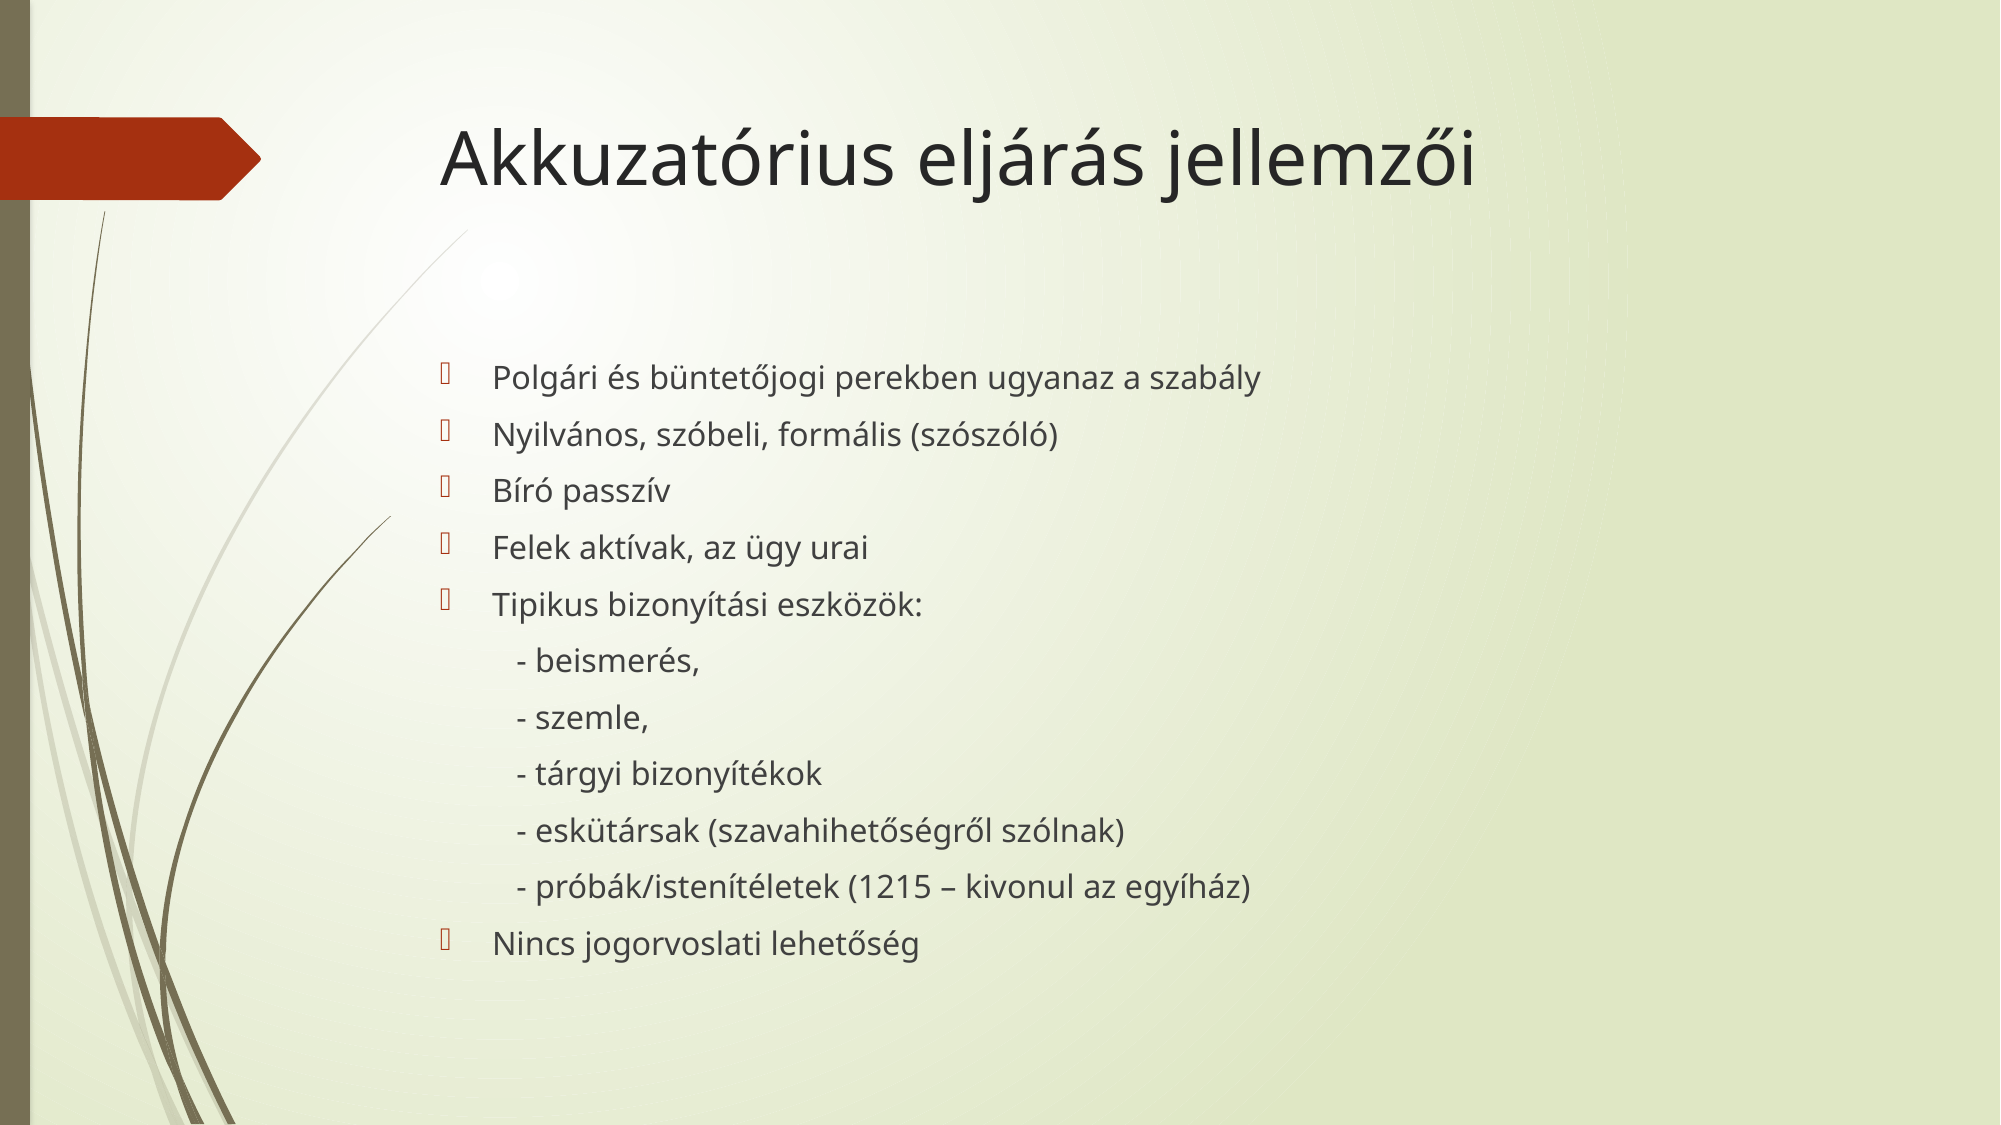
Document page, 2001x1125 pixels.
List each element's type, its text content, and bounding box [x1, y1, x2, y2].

title Akkuzatórius eljárás jellemzői [425, 102, 1888, 313]
list Polgári és büntetőjogi perekben ugyanaz a szabály Nyilvános, szóbeli, formális (szószóló) Bíró passzív Felek aktívak, az ügy urai Tipikus bizonyítási eszközök: - beismerés, - szemle, - tárgyi bizonyítékok - eskütársak (szavahihetőségről szólnak) - próbák/istenítéletek (1215 – kivonul az egyíház) Nincs jogorvoslati lehetőség [424, 350, 1888, 970]
